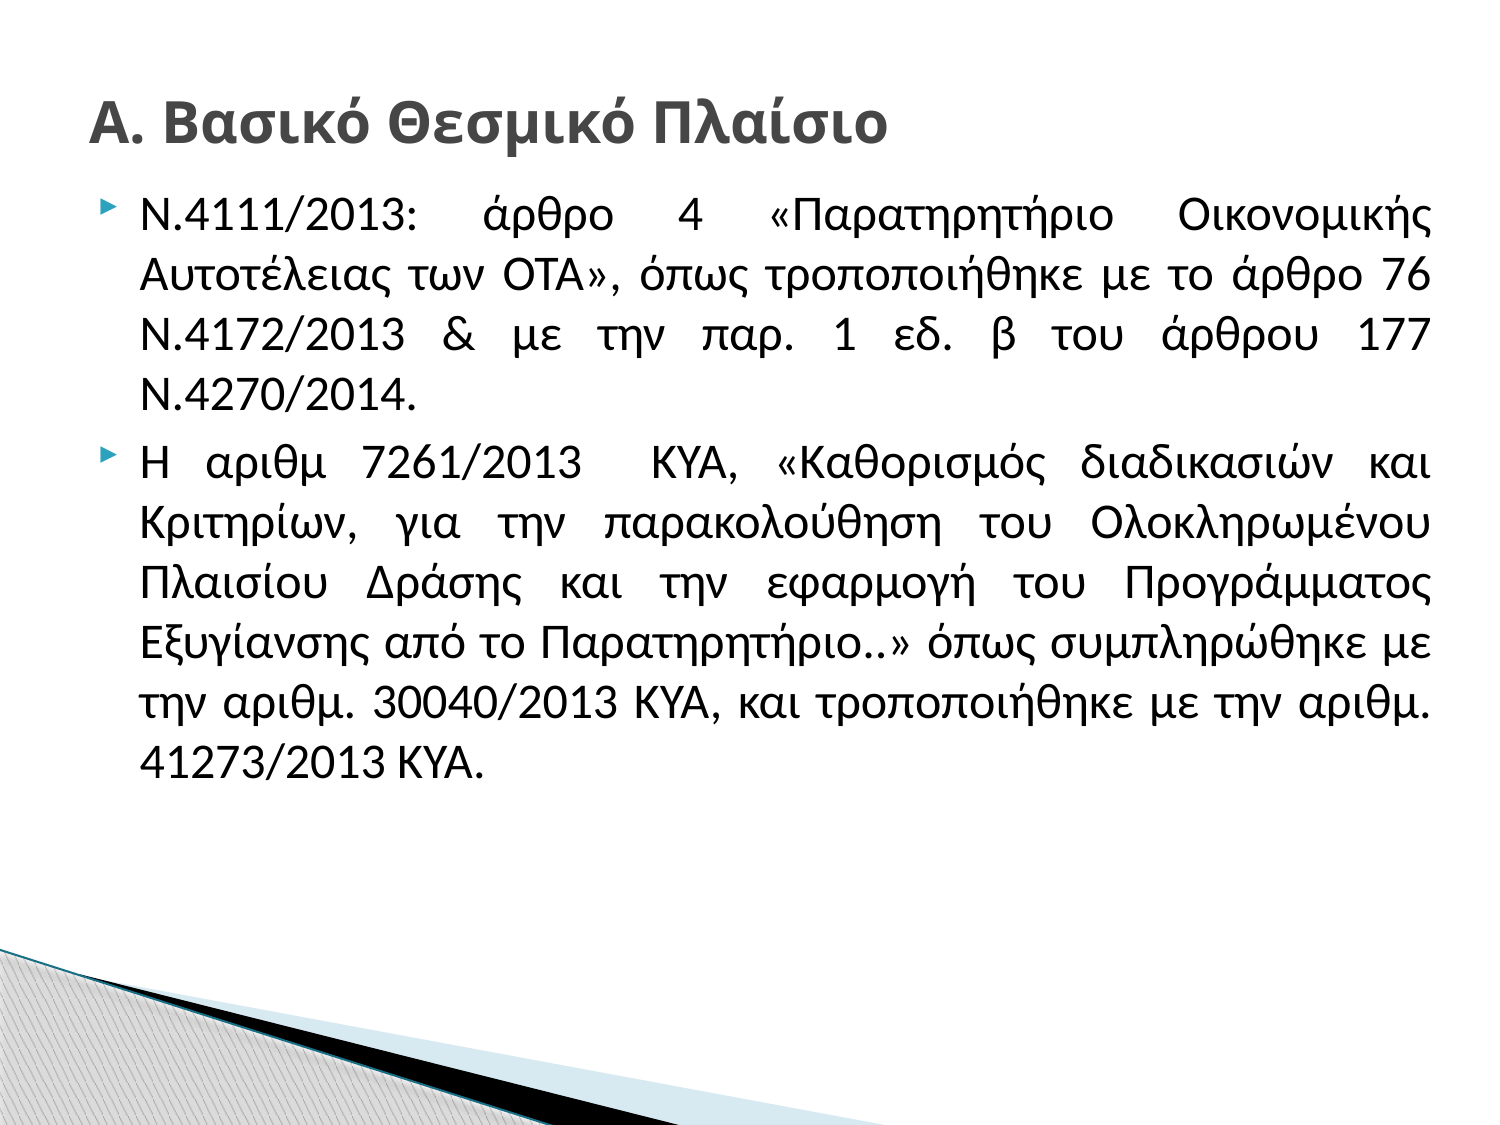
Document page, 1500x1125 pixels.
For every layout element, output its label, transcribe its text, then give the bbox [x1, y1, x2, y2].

title Α. Βασικό Θεσμικό Πλαίσιο [75, 45, 1425, 172]
list Ν.4111/2013: άρθρο 4 «Παρατηρητήριο Οικονομικής Αυτοτέλειας των ΟΤΑ», όπως τροποποιήθηκε με το άρθρο 76 Ν.4172/2013 & με την παρ. 1 εδ. β του άρθρου 177 Ν.4270/2014. Η αριθμ 7261/2013 ΚΥΑ, «Καθορισμός διαδικασιών και Κριτηρίων, για την παρακολούθηση του Ολοκληρωμένου Πλαισίου Δράσης και την εφαρμογή του Προγράμματος Εξυγίανσης από το Παρατηρητήριο..» όπως συμπληρώθηκε με την αριθμ. 30040/2013 ΚΥΑ, και τροποποιήθηκε με την αριθμ. 41273/2013 ΚΥΑ. [64, 172, 1447, 986]
